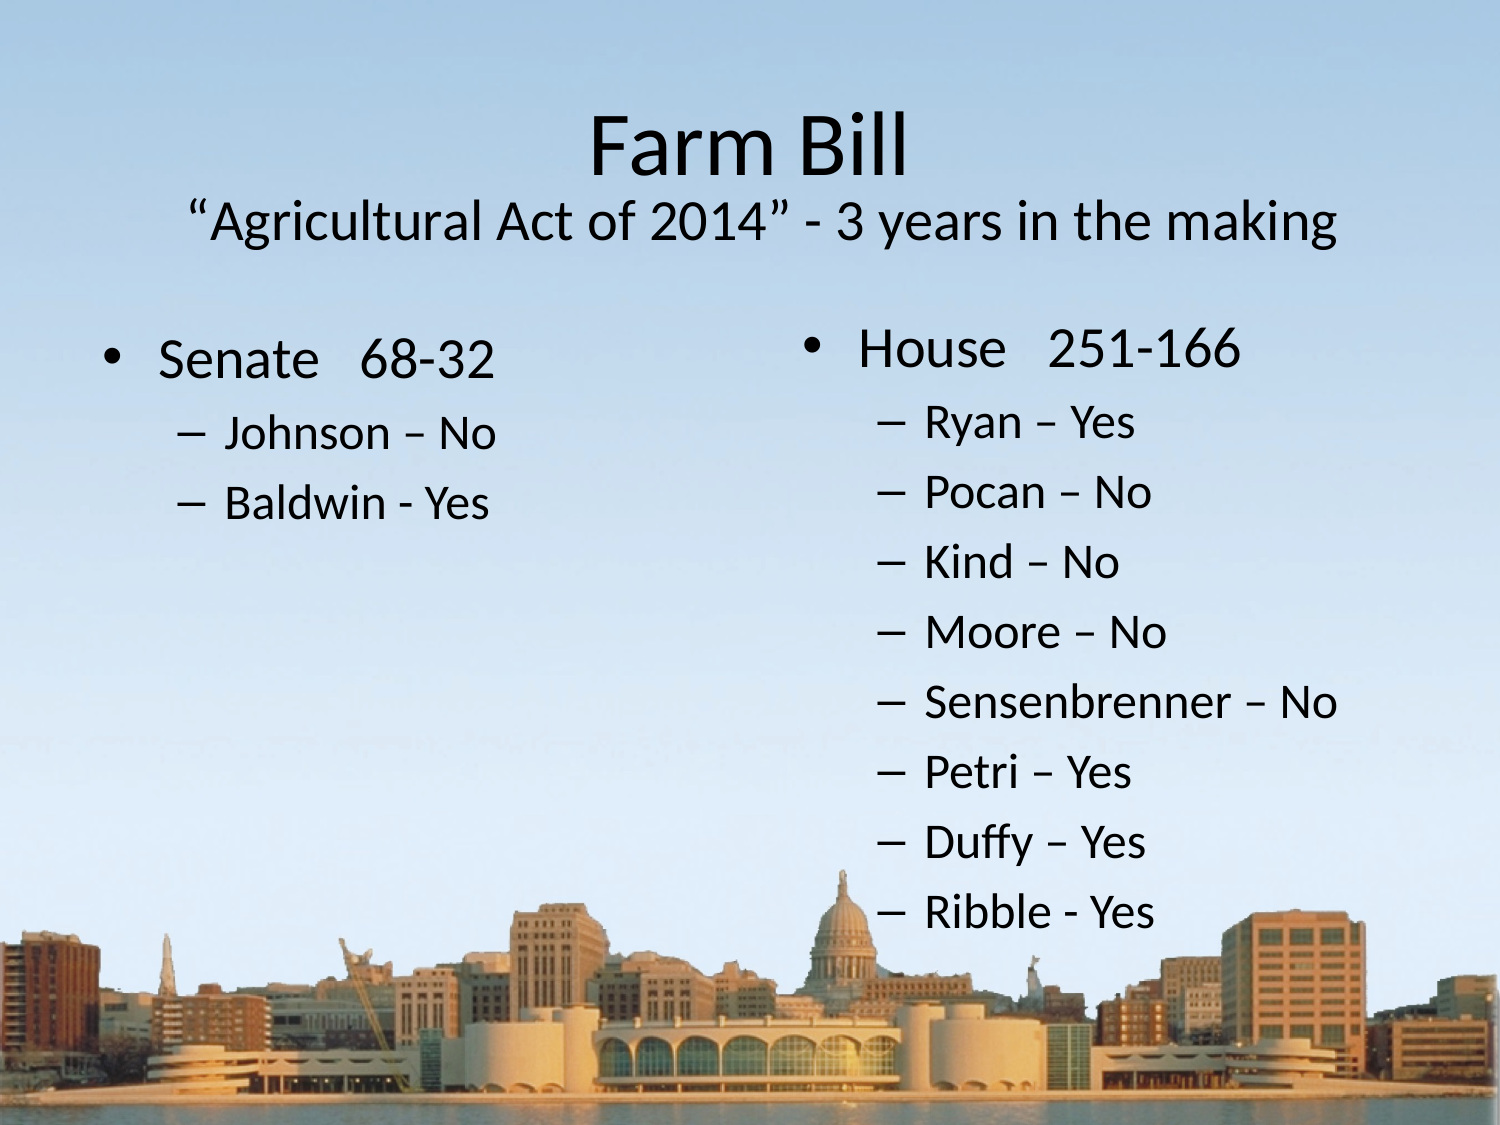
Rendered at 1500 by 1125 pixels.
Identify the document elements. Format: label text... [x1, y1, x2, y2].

list Senate 68-32 Johnson – No Baldwin - Yes [87, 312, 750, 930]
text_box “Agricultural Act of 2014” - 3 years in the making [99, 174, 1425, 350]
title Farm Bill [75, 45, 1425, 233]
picture [0, 0, 1500, 1125]
list House 251-166 Ryan – Yes Pocan – No Kind – No Moore – No Sensenbrenner – No Petri – Yes Duffy – Yes Ribble - Yes [787, 301, 1450, 1014]
